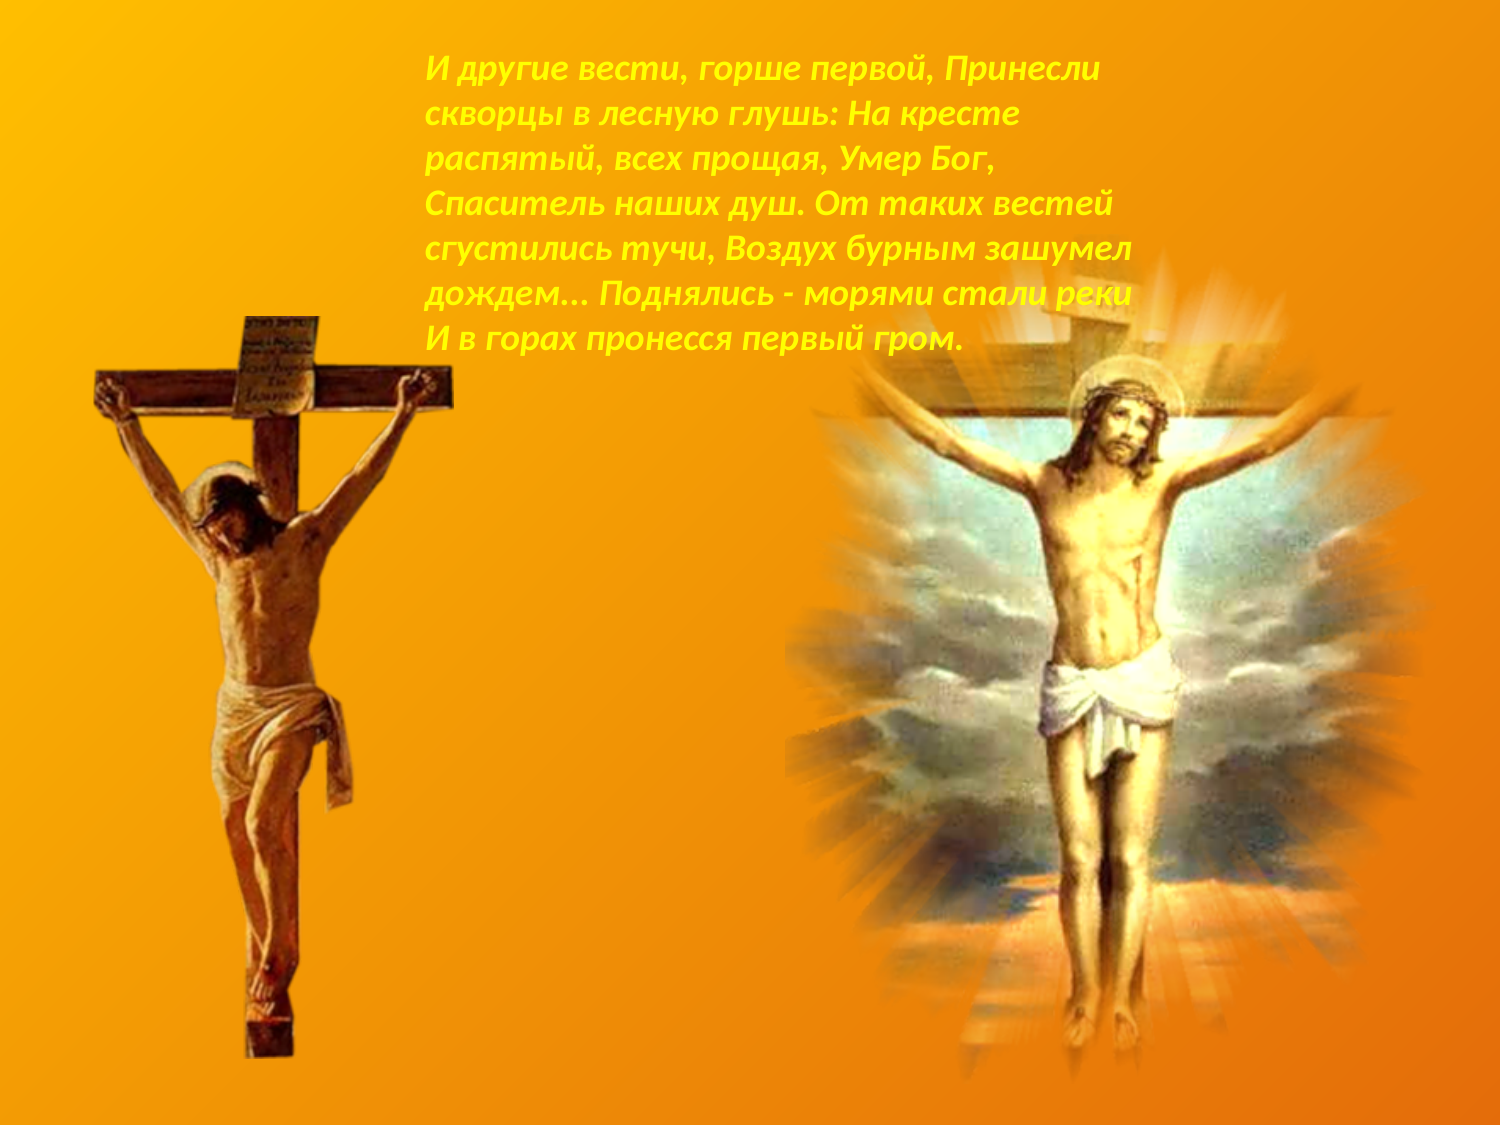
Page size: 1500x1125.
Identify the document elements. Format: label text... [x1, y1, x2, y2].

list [93, 316, 454, 1060]
picture [784, 234, 1436, 1084]
text_box И другие вести, горше первой, Принесли скворцы в лесную глушь: На кресте распятый, всех прощая, Умер Бог, Спаситель наших душ. От таких вестей сгустились тучи, Воздух бурным зашумел дождем... Поднялись - морями стали реки И в горах пронесся первый гром. [410, 35, 1161, 365]
